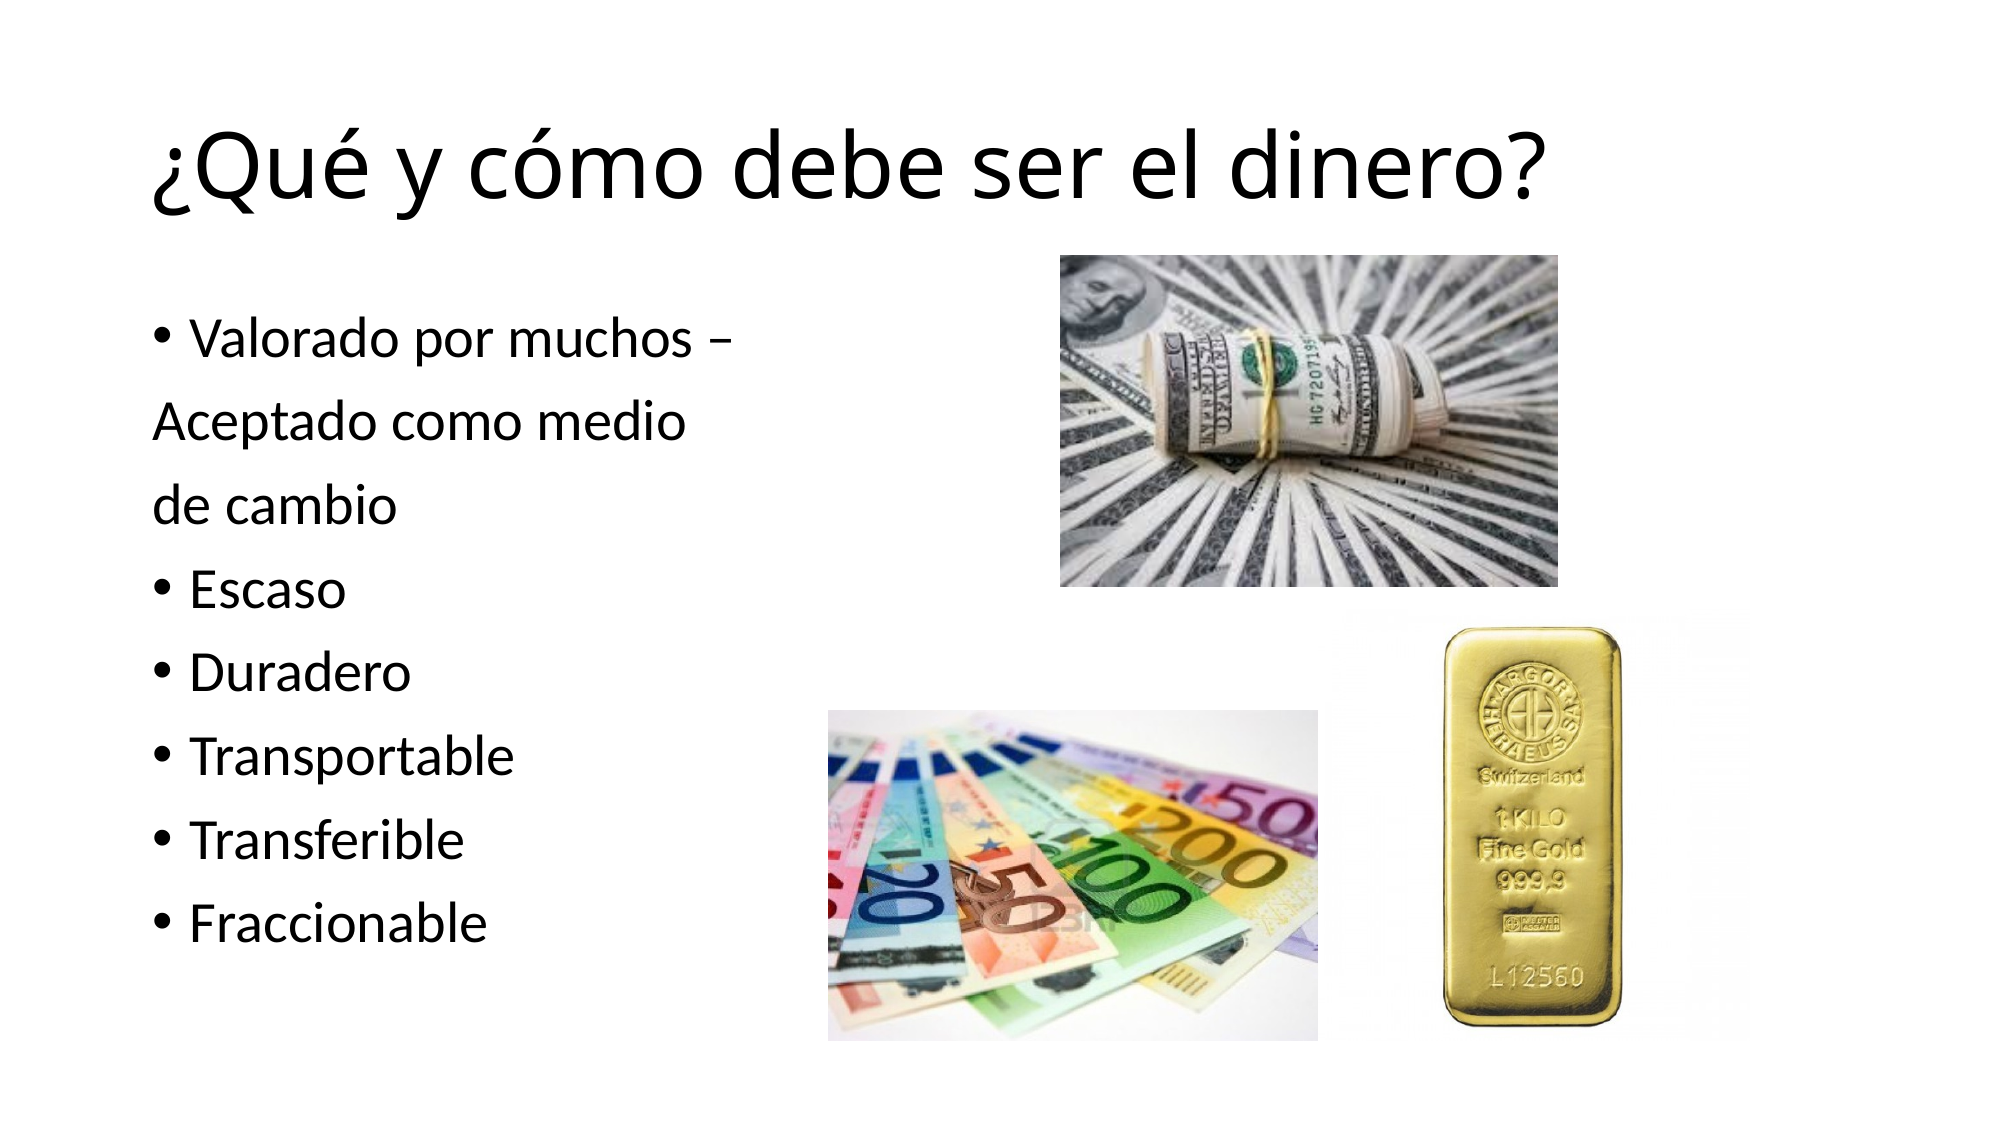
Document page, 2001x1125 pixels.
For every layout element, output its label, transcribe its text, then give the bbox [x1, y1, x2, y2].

title ¿Qué y cómo debe ser el dinero? [137, 59, 275, 278]
title ¿Qué y cómo debe ser el dinero? [920, 59, 1863, 278]
picture [828, 609, 1750, 1041]
text_box [275, 0, 920, 336]
list Valorado por muchos – Aceptado como medio de cambio Escaso Duradero Transportable Transferible Fraccionable [137, 299, 1863, 1014]
picture [1060, 255, 1558, 587]
